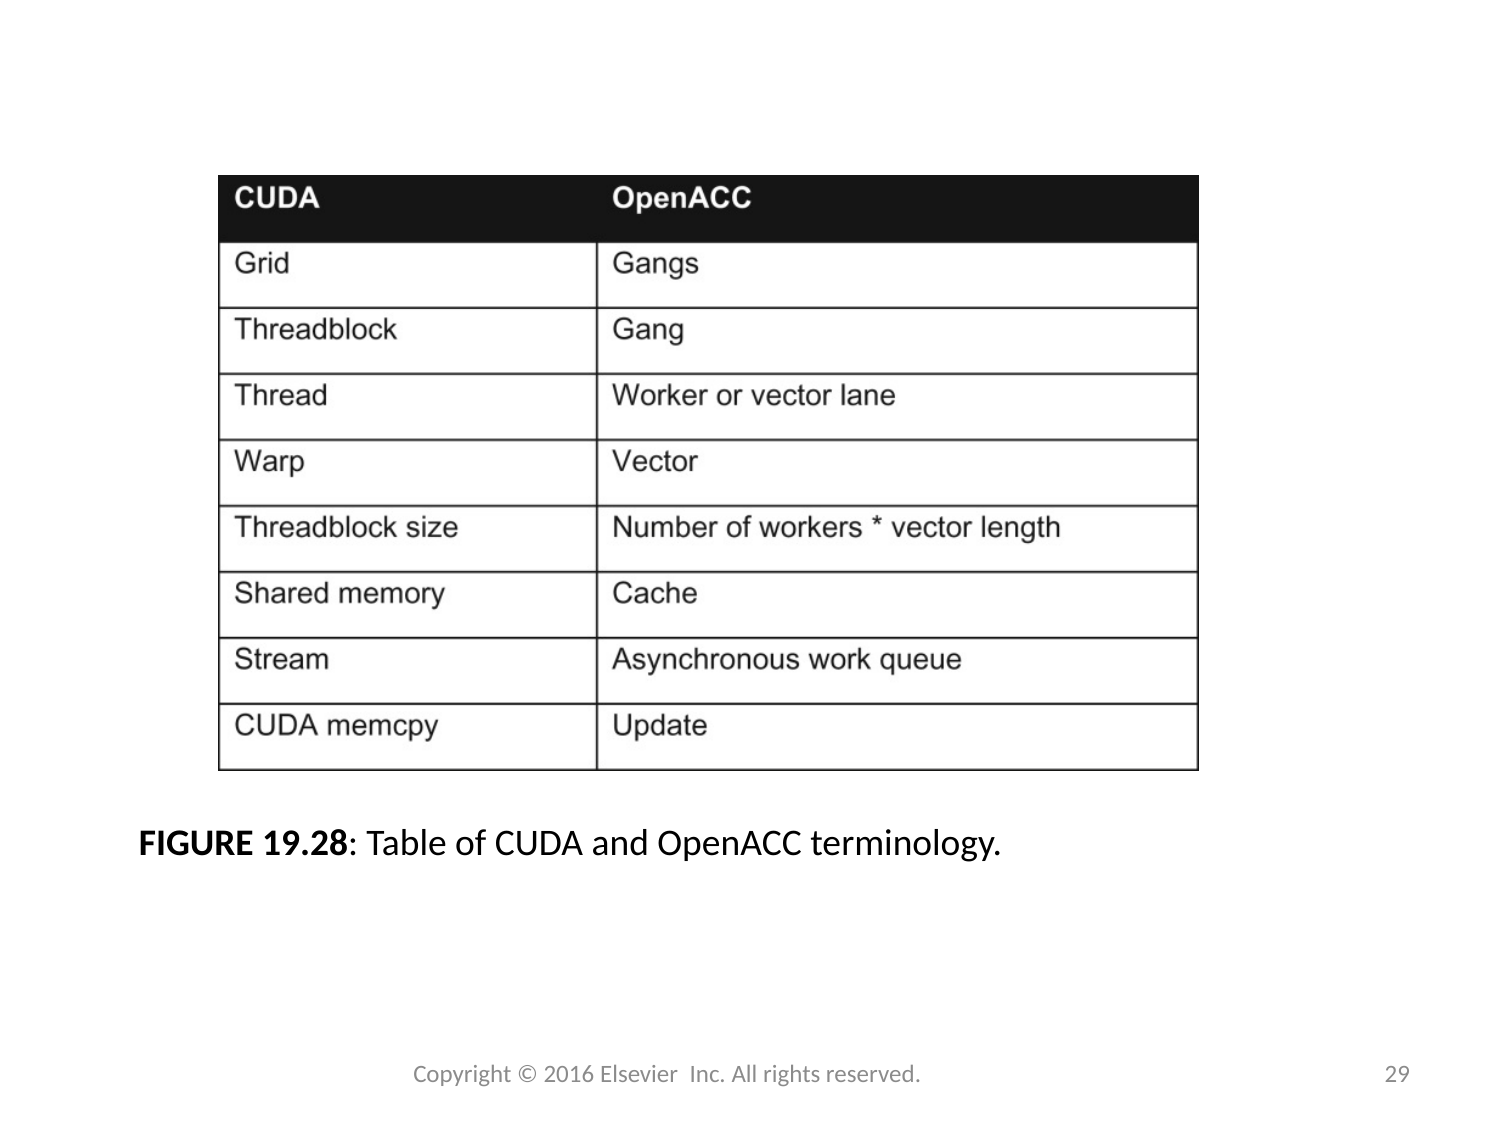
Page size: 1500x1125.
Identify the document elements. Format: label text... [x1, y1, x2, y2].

slide_number 29 [1074, 1042, 1425, 1103]
footer Copyright © 2016 Elsevier Inc. All rights reserved. [348, 1042, 988, 1103]
picture [218, 175, 1199, 771]
text_box FIGURE 19.28: Table of CUDA and OpenACC terminology. [123, 810, 1447, 916]
